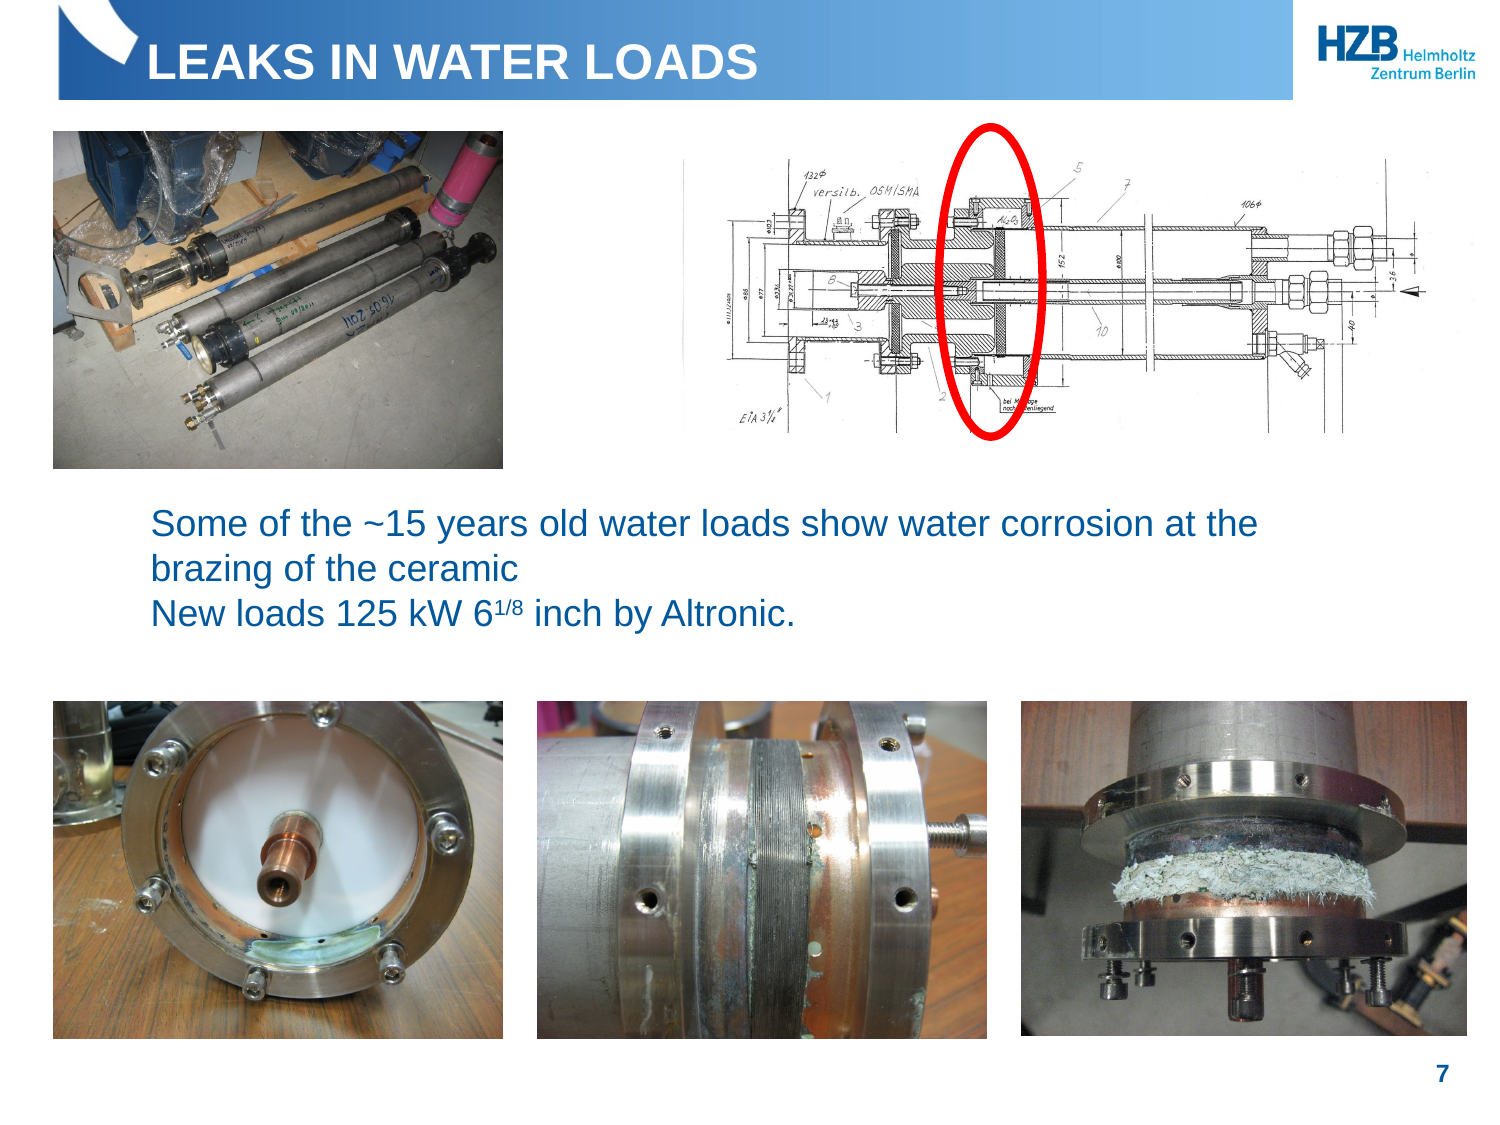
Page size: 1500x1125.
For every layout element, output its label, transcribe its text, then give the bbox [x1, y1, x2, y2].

slide_number 7 [1114, 1044, 1465, 1103]
picture [0, 0, 1500, 105]
picture [537, 701, 988, 1039]
picture [1021, 701, 1468, 1036]
picture [52, 701, 503, 1039]
picture [678, 159, 1476, 433]
picture [52, 131, 503, 470]
title Leaks in water loads [131, 23, 1482, 96]
text_box Some of the ~15 years old water loads show water corrosion at the brazing of the ceramic New loads 125 kW 61/8 inch by Altronic. [135, 491, 1327, 642]
text_box [957, 125, 1024, 157]
